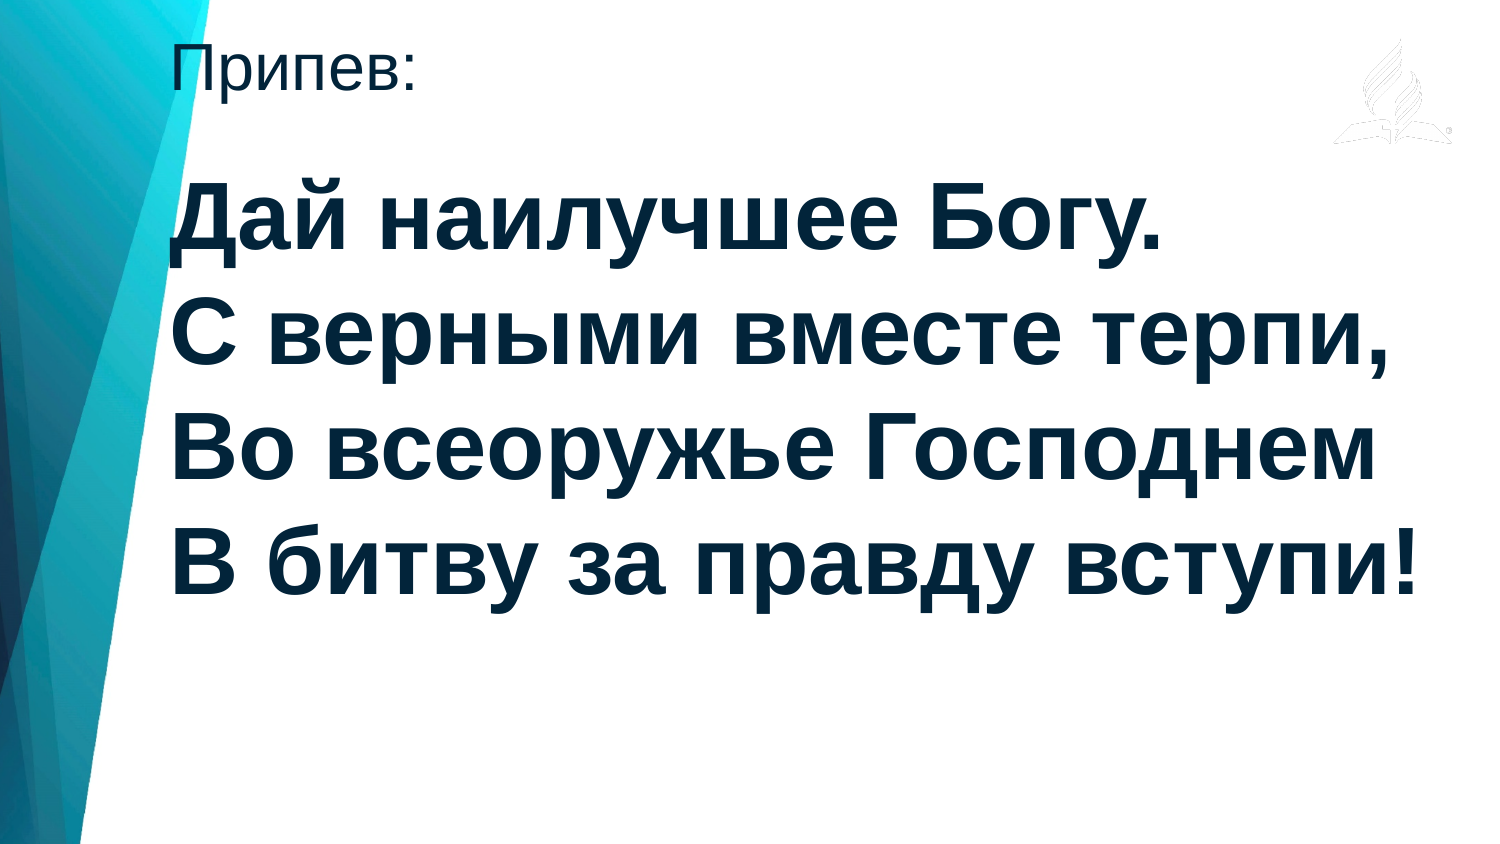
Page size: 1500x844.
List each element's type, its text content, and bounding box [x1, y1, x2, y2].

text_box Припев: Дай наилучшее Богу. С верными вместе терпи, Во всеоружье Господнем В битву за правду вступи! [221, 20, 1500, 828]
picture [1332, 36, 1453, 145]
picture [0, 0, 221, 844]
